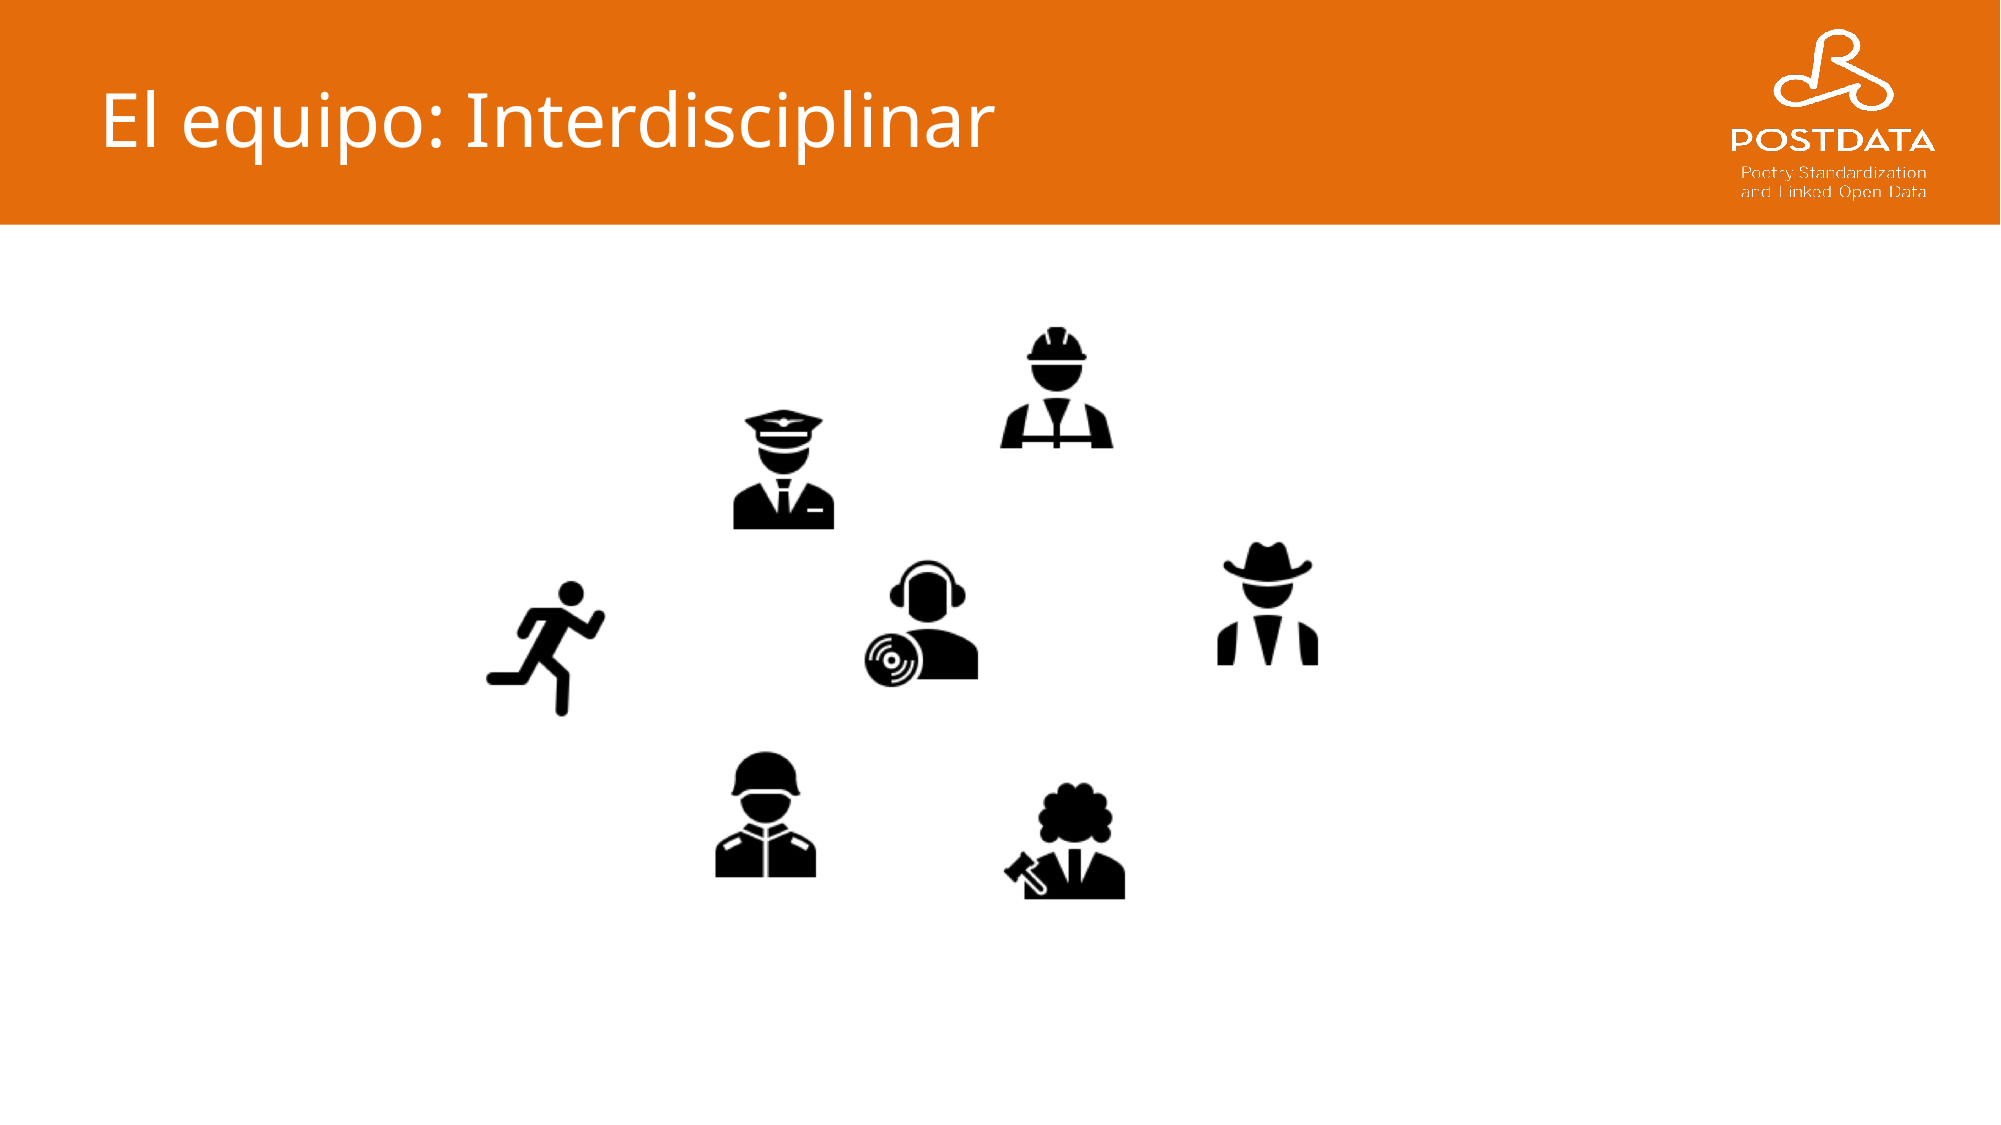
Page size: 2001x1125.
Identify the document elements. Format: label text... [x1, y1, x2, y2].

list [470, 573, 621, 724]
picture [999, 770, 1151, 921]
picture [708, 399, 1003, 701]
picture [1192, 536, 1343, 687]
title El equipo: Interdisciplinar [99, 45, 1671, 202]
picture [1715, 16, 1955, 210]
picture [690, 748, 841, 899]
picture [981, 319, 1132, 470]
